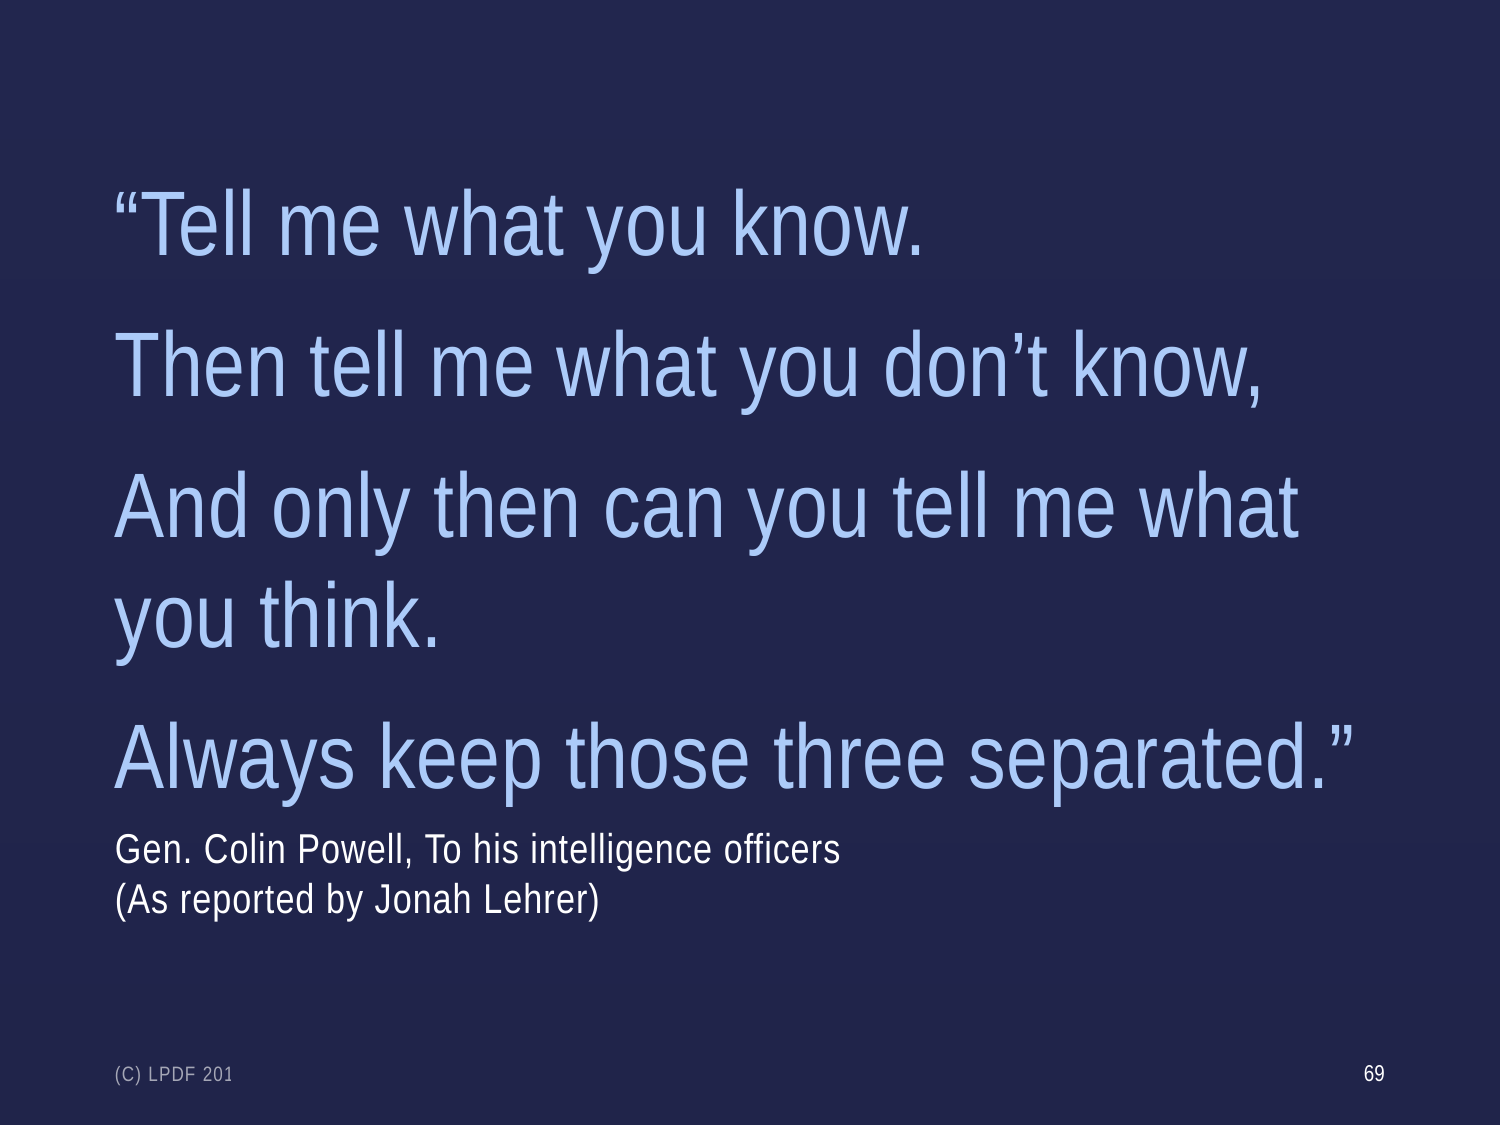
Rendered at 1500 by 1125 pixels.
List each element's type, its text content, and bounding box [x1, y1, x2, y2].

footer (c) LPdF 2019 [99, 1042, 575, 1103]
slide_number 69 [1237, 1042, 1400, 1103]
title Gen. Colin Powell, To his intelligence officers (As reported by Jonah Lehrer) [99, 815, 1394, 1038]
list “Tell me what you know. Then tell me what you don’t know, And only then can you tell me what you think. Always keep those three separated.” [99, 567, 1394, 815]
